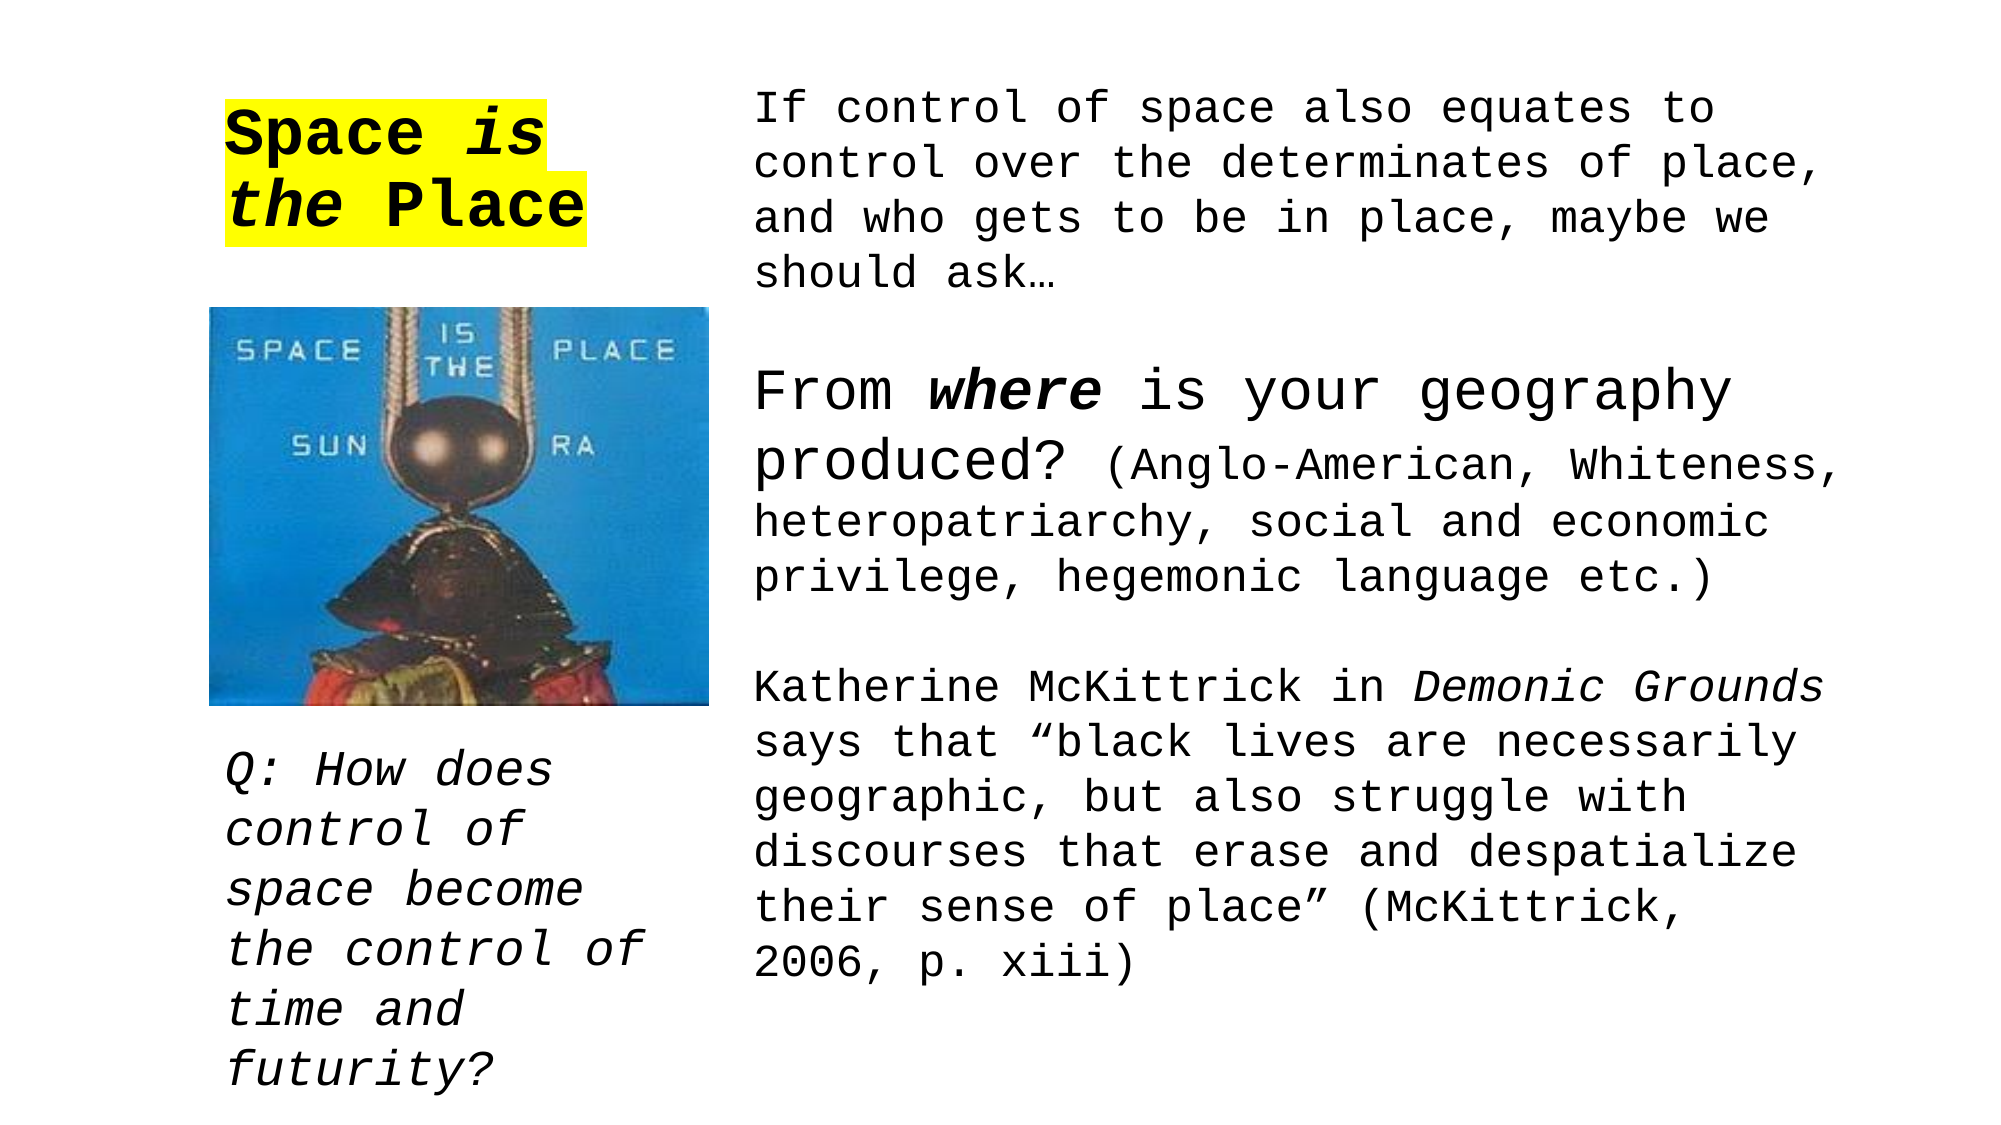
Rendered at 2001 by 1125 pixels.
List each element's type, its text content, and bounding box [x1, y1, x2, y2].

text_box If control of space also equates to control over the determinates of place, and who gets to be in place, maybe we should ask… From where is your geography produced? (Anglo-American, Whiteness, heteropatriarchy, social and economic privilege, hegemonic language etc.) Katherine McKittrick in Demonic Grounds says that “black lives are necessarily geographic, but also struggle with discourses that erase and despatialize their sense of place” (McKittrick, 2006, p. xiii) [738, 68, 1864, 994]
picture [209, 307, 709, 706]
text_box Q: How does control of space become the control of time and futurity? [209, 728, 709, 1125]
title Space is the Place [209, 87, 709, 250]
